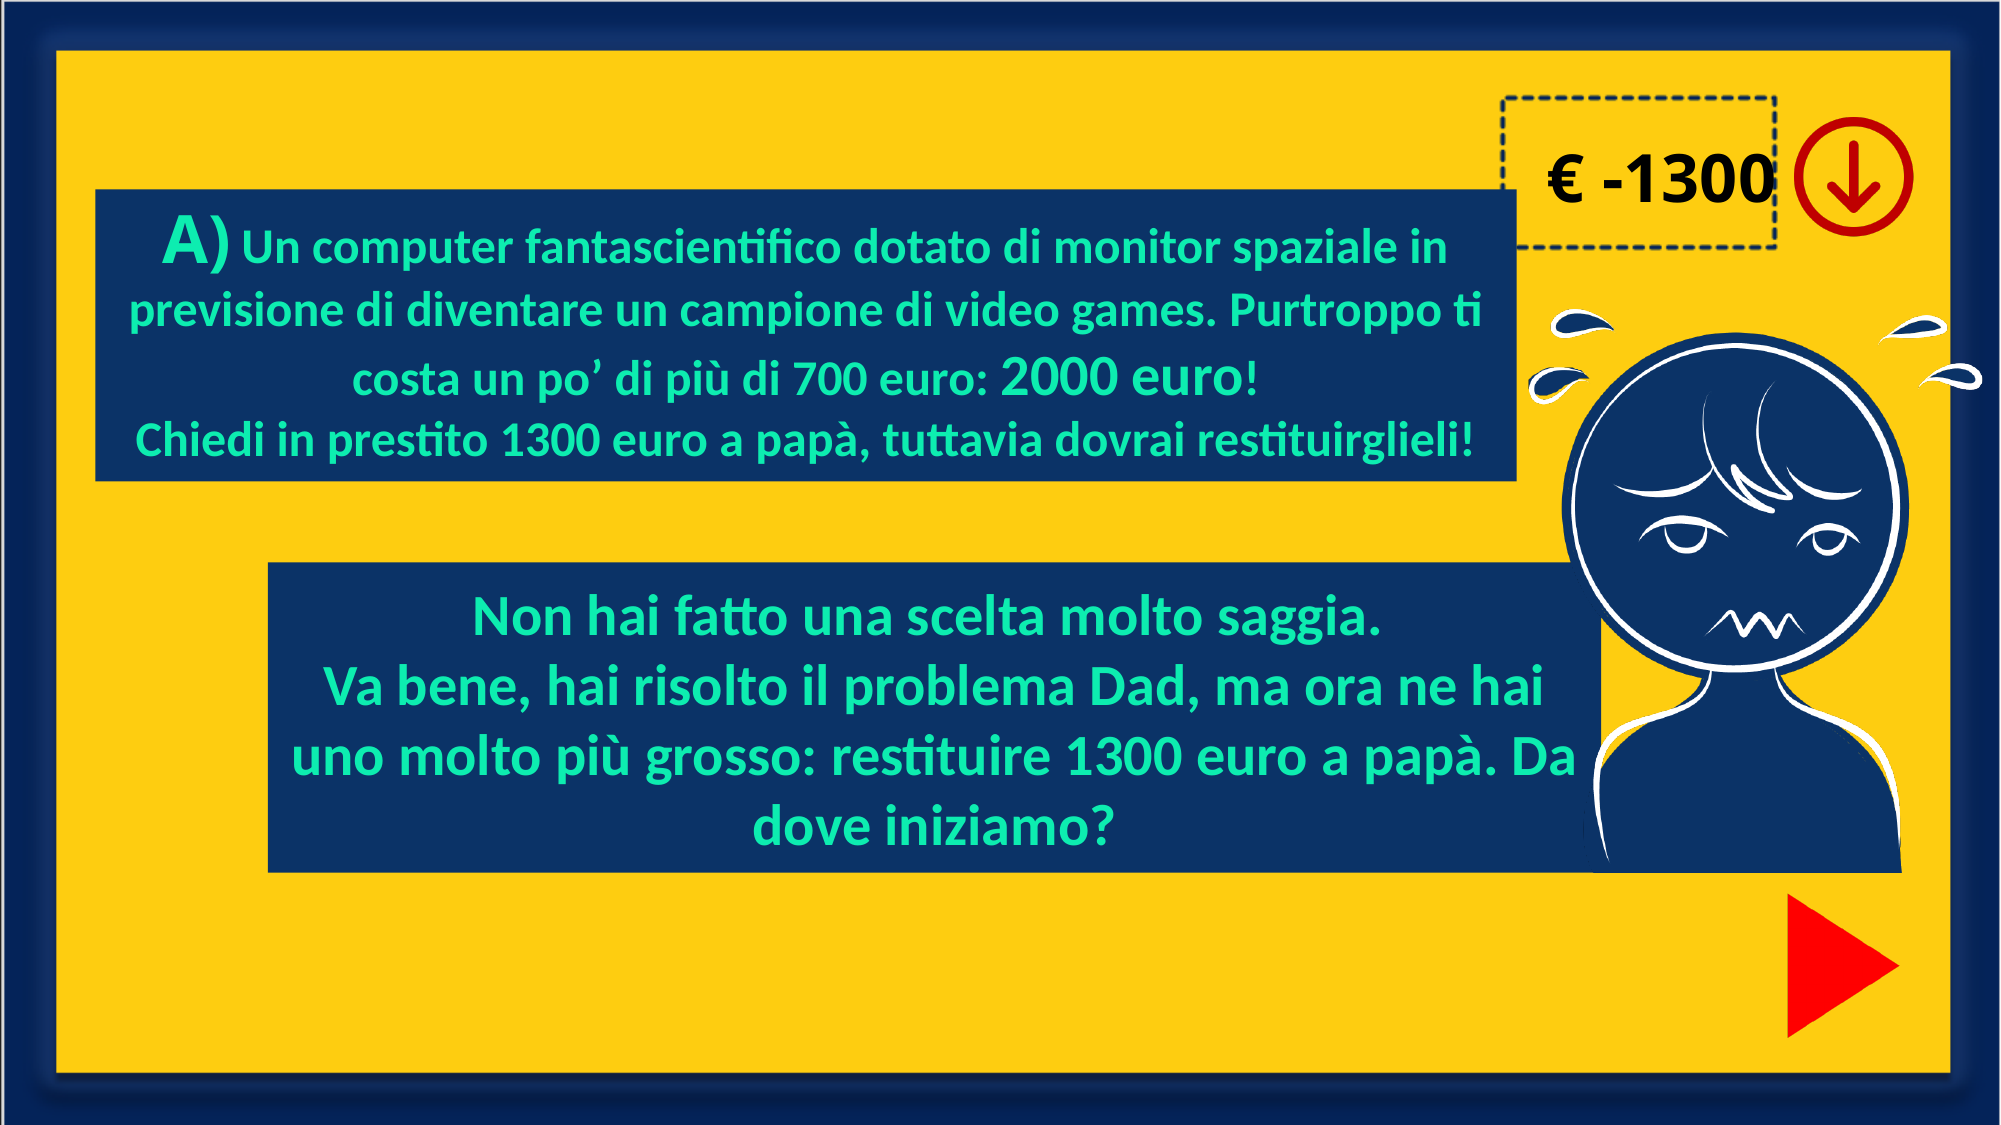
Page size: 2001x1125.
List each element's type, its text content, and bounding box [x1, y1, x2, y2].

text_box € -1300 [1531, 128, 1778, 224]
text_box Non hai fatto una scelta molto saggia. Va bene, hai risolto il problema Dad, ma ora ne hai uno molto più grosso: restituire 1300 euro a papà. Da dove iniziamo? [267, 562, 1427, 873]
text_box A) Un computer fantascientifico dotato di monitor spaziale in previsione di diventare un campione di video games. Purtroppo ti costa un po’ di più di 700 euro: 2000 euro! Chiedi in prestito 1300 euro a papà, tuttavia dovrai restituirglieli! [95, 189, 1517, 482]
picture [0, 0, 2001, 1125]
